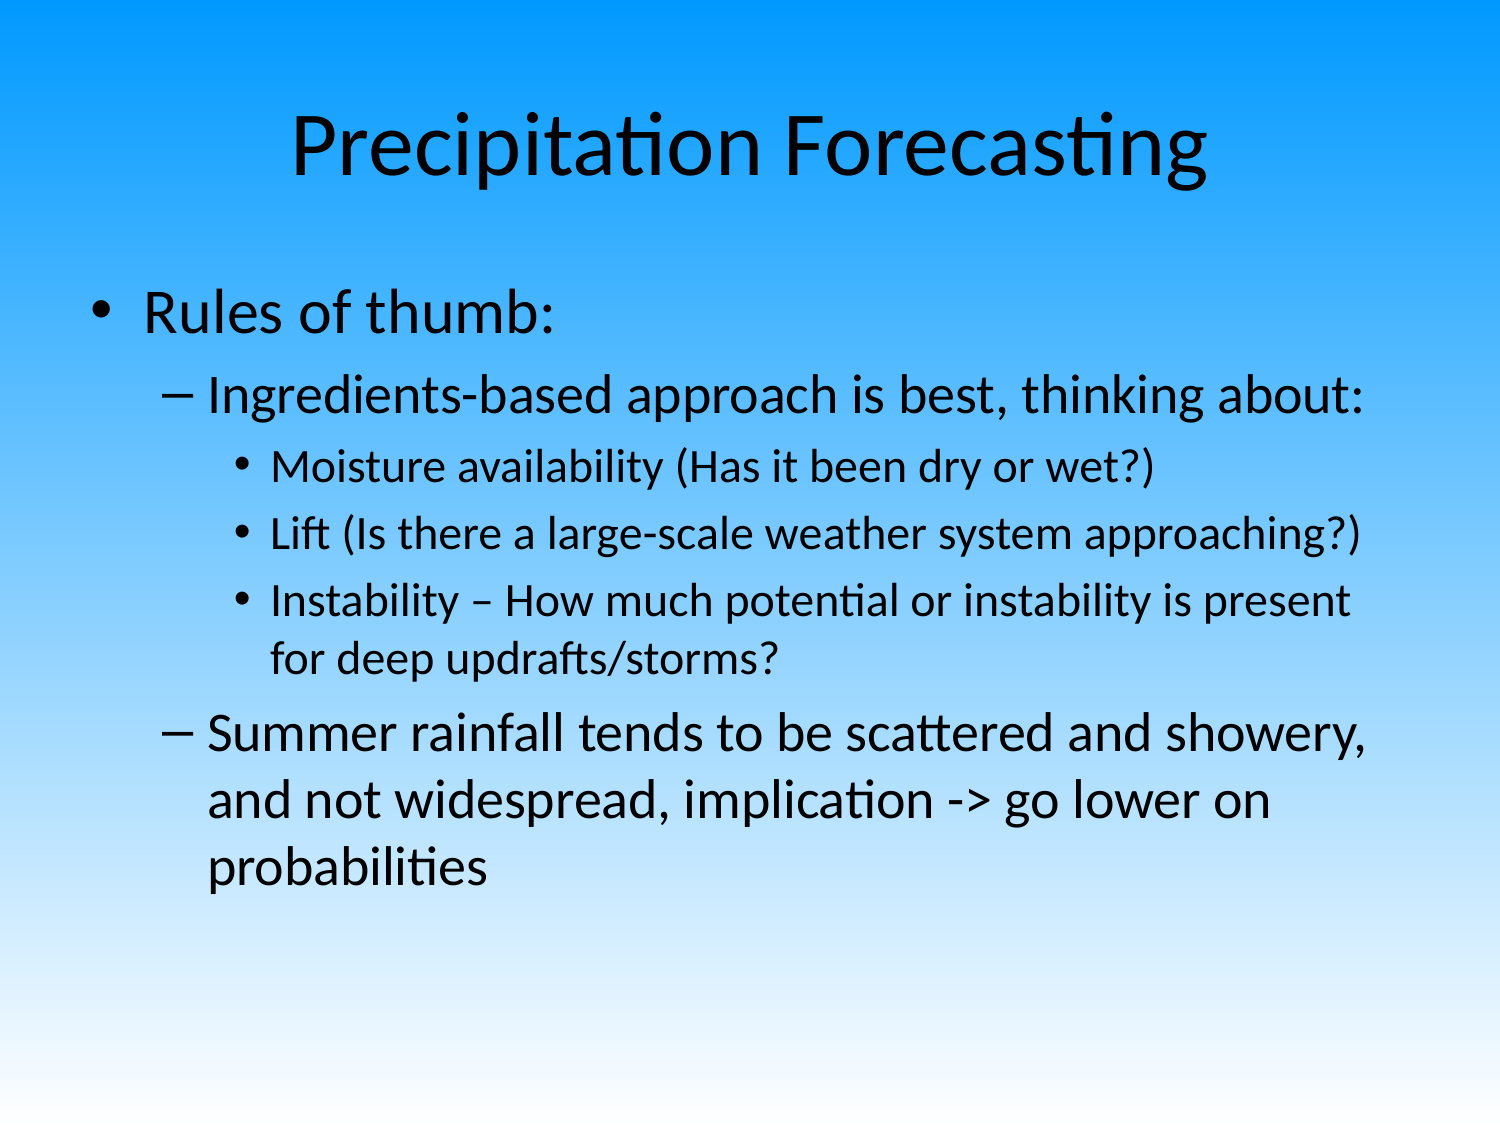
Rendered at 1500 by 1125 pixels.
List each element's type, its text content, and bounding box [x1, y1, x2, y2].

list Rules of thumb: Ingredients-based approach is best, thinking about: Moisture availability (Has it been dry or wet?) Lift (Is there a large-scale weather system approaching?) Instability – How much potential or instability is present for deep updrafts/storms? Summer rainfall tends to be scattered and showery, and not widespread, implication -> go lower on probabilities [75, 262, 1425, 1005]
title Precipitation Forecasting [75, 45, 1425, 233]
